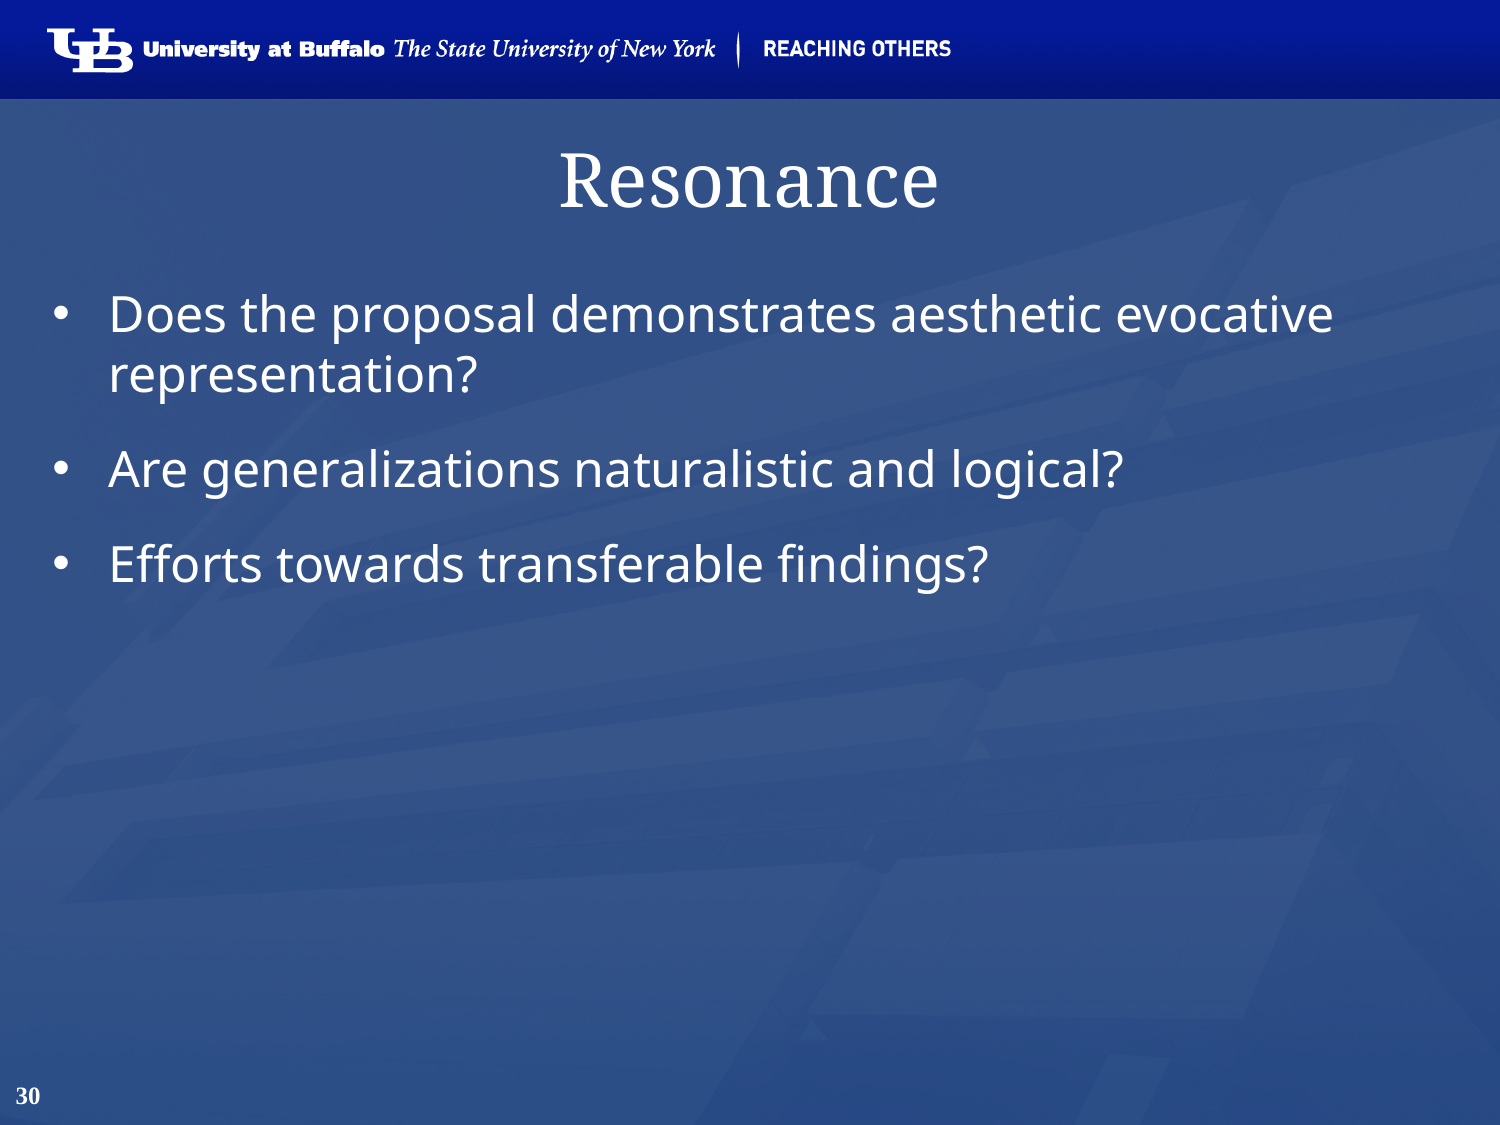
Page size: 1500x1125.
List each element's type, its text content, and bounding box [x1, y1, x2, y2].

title Resonance [37, 125, 1463, 250]
picture [0, 0, 1500, 99]
list Does the proposal demonstrates aesthetic evocative representation? Are generalizations naturalistic and logical? Efforts towards transferable findings? [37, 275, 1463, 1088]
slide_number 30 [0, 1064, 75, 1125]
